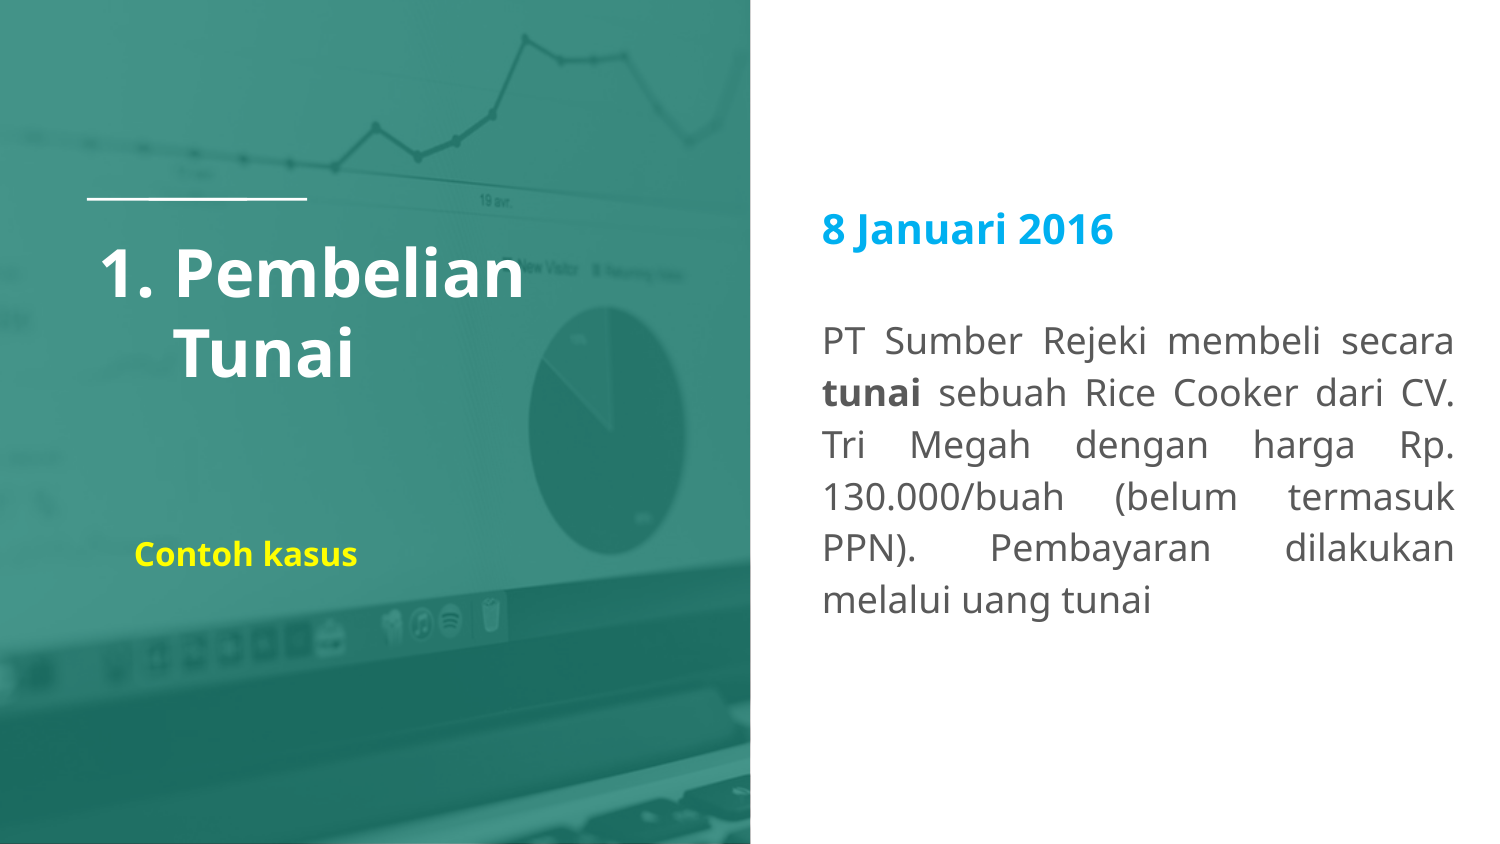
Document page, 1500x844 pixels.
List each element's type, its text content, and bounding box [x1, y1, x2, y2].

subtitle Contoh kasus [118, 518, 661, 644]
list 8 Januari 2016 PT Sumber Rejeki membeli secara tunai sebuah Rice Cooker dari CV. Tri Megah dengan harga Rp. 130.000/buah (belum termasuk PPN). Pembayaran dilakukan melalui uang tunai [806, 180, 1471, 728]
title 1. Pembelian Tunai [83, 216, 741, 494]
